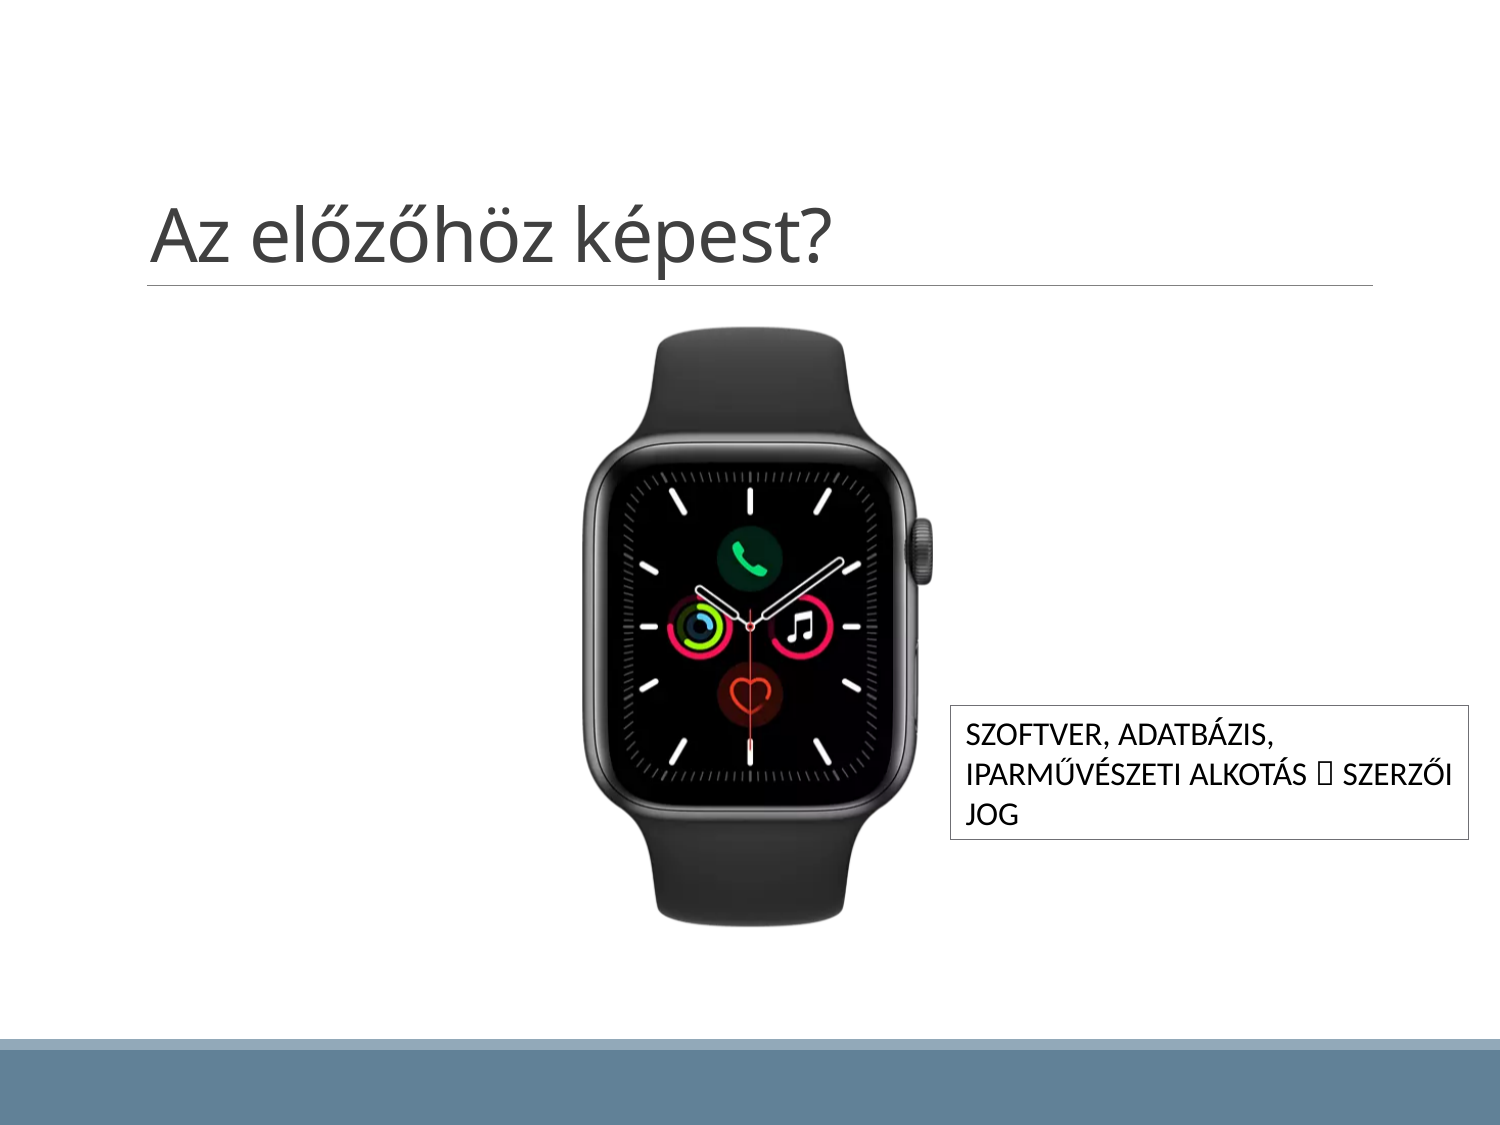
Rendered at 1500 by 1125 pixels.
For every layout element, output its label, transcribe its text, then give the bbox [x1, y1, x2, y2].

title Az előzőhöz képest? [135, 47, 1373, 285]
text_box SZOFTVER, ADATBÁZIS, IPARMŰVÉSZETI ALKOTÁS  SZERZŐI JOG [994, 705, 1469, 840]
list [522, 302, 985, 964]
